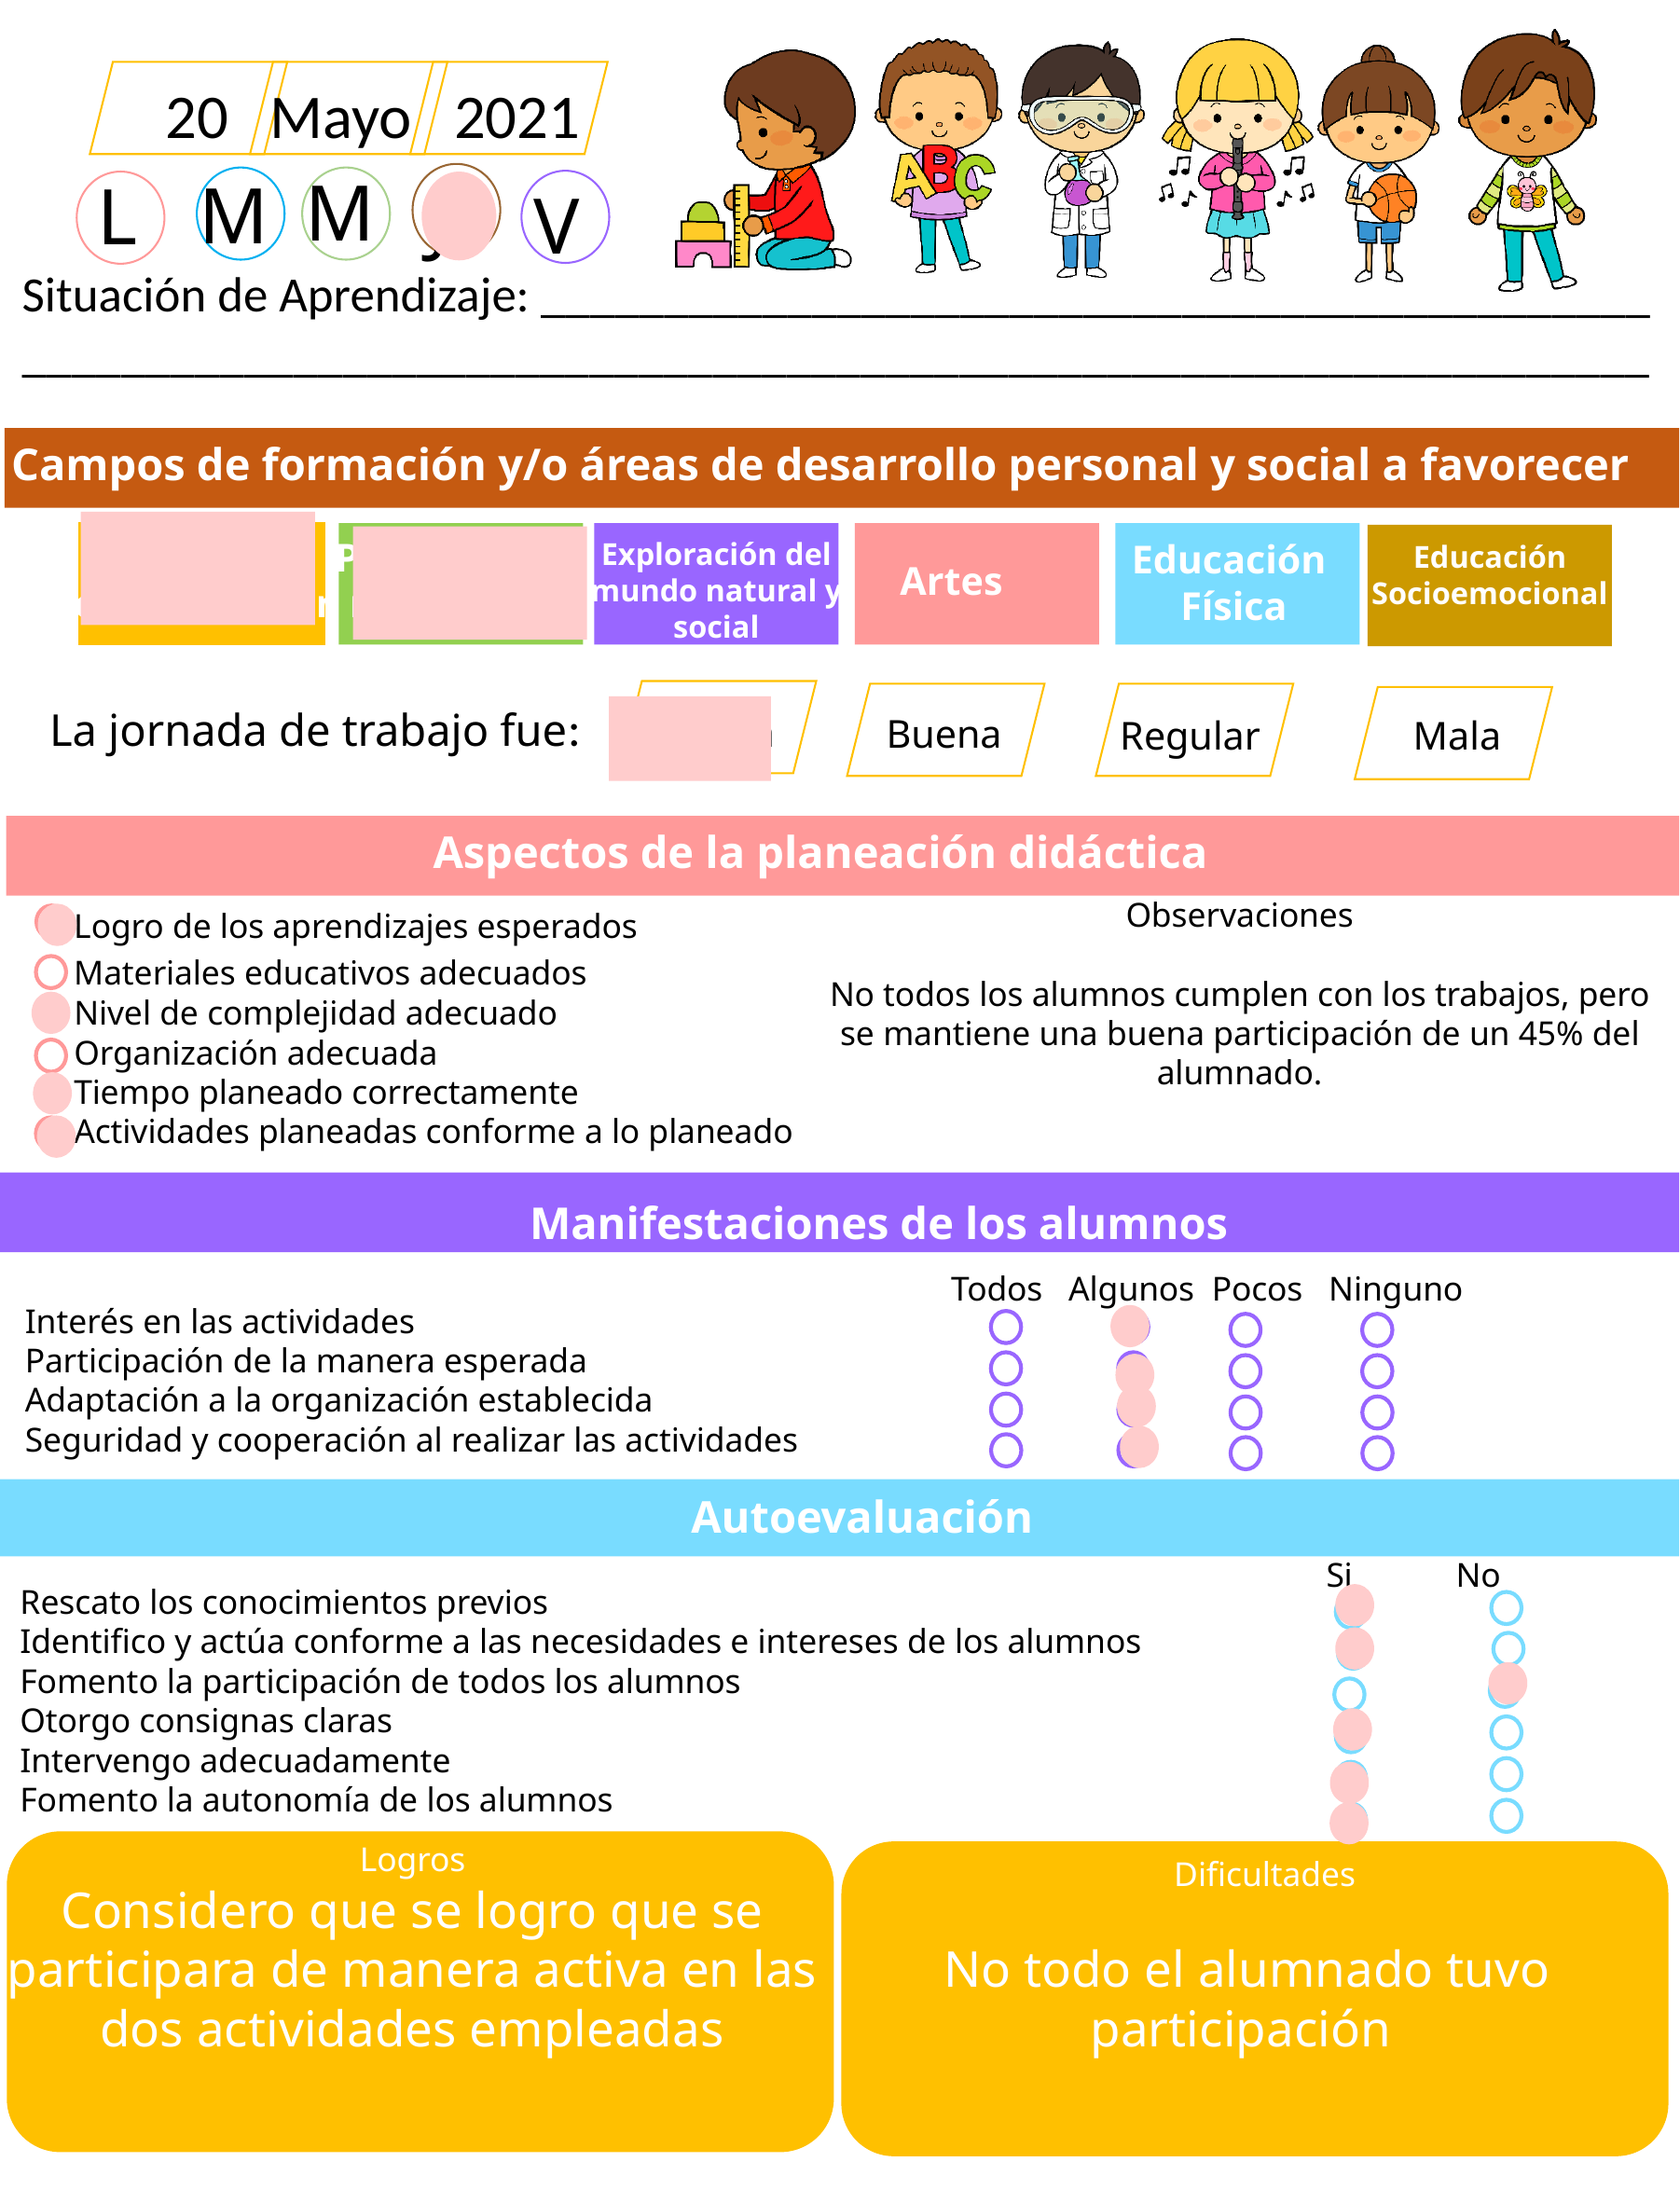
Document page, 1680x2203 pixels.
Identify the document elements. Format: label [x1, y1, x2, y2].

text_box [0, 38, 1680, 2156]
picture [1458, 29, 1597, 292]
